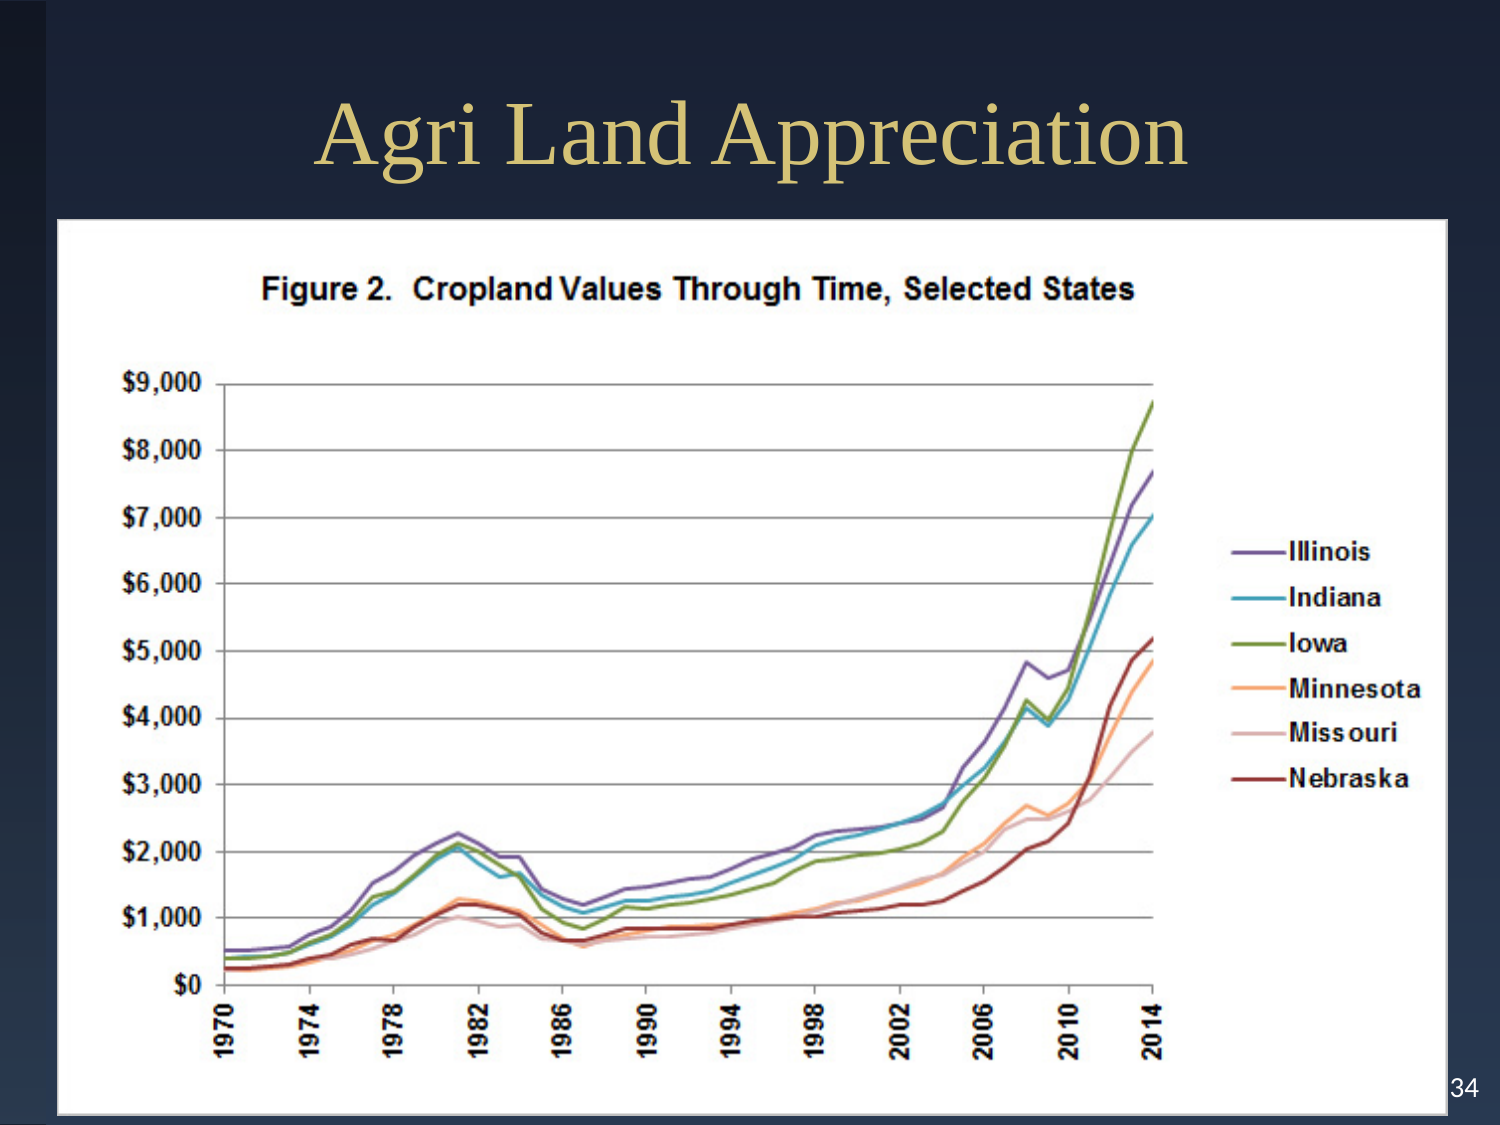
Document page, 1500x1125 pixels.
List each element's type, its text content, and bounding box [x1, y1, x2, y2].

title Agri Land Appreciation [77, 17, 1428, 218]
picture [56, 219, 1448, 1116]
